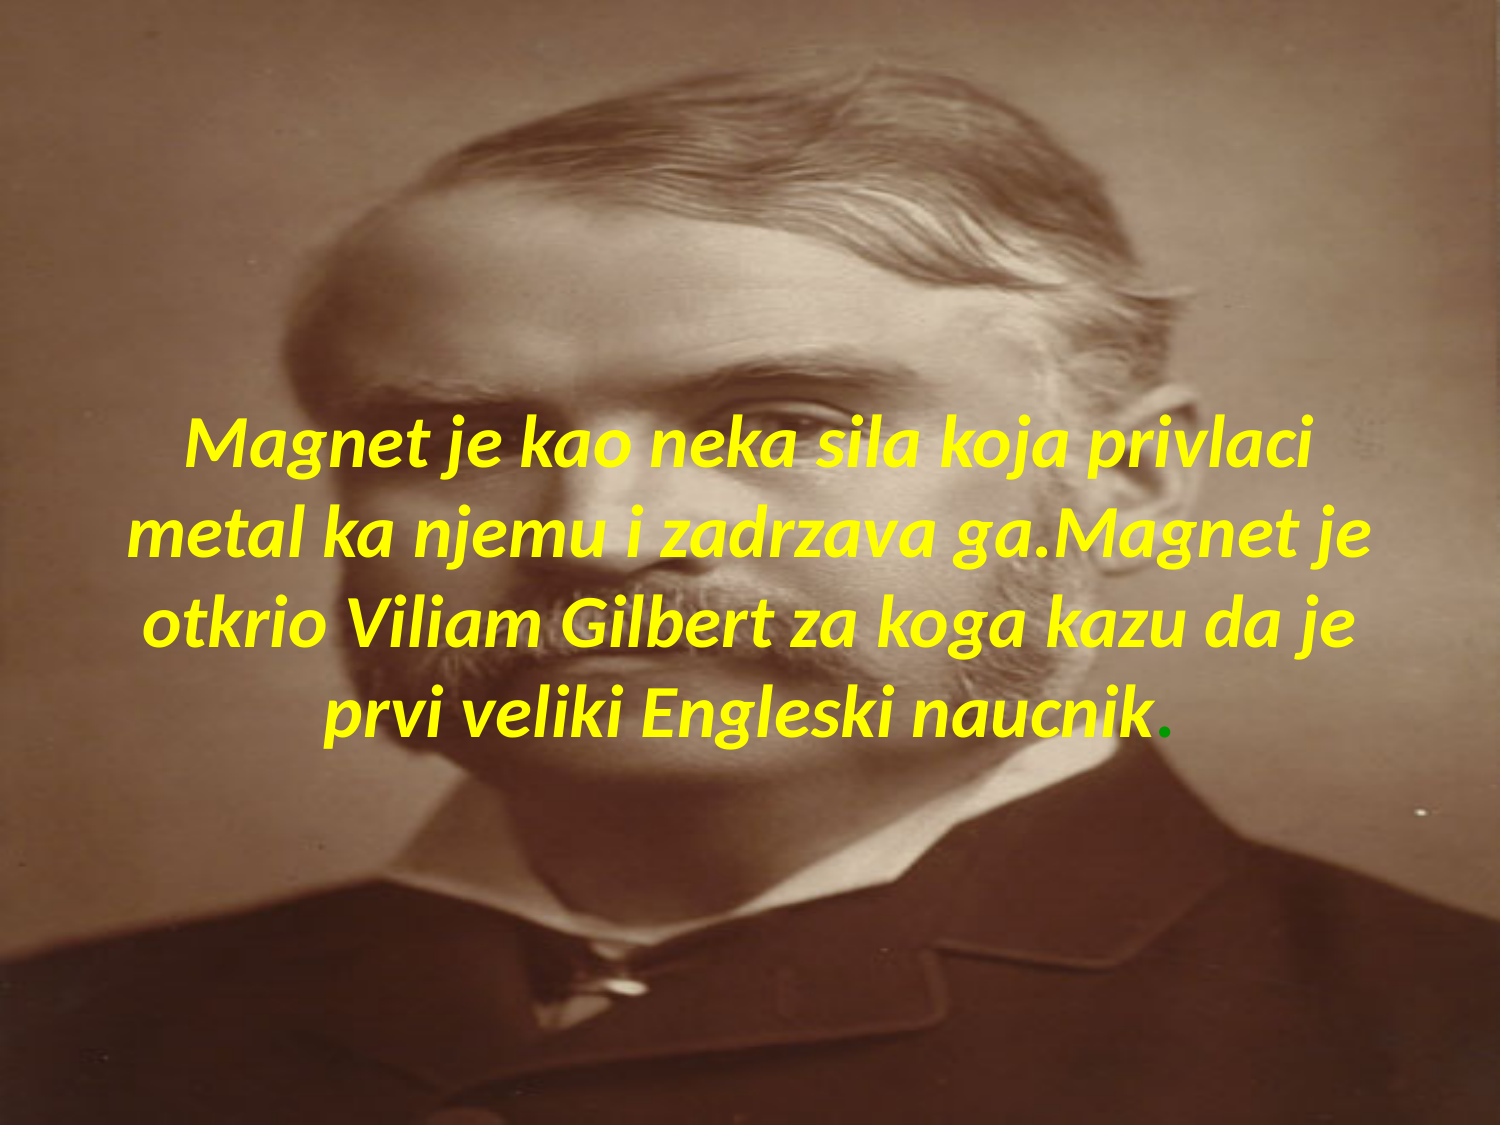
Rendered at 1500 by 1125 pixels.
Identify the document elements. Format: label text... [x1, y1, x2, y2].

picture [0, 0, 1500, 1125]
title Magnet je kao neka sila koja privlaci metal ka njemu i zadrzava ga.Magnet je otkrio Viliam Gilbert za koga kazu da je prvi veliki Engleski naucnik. [75, 45, 1425, 1100]
